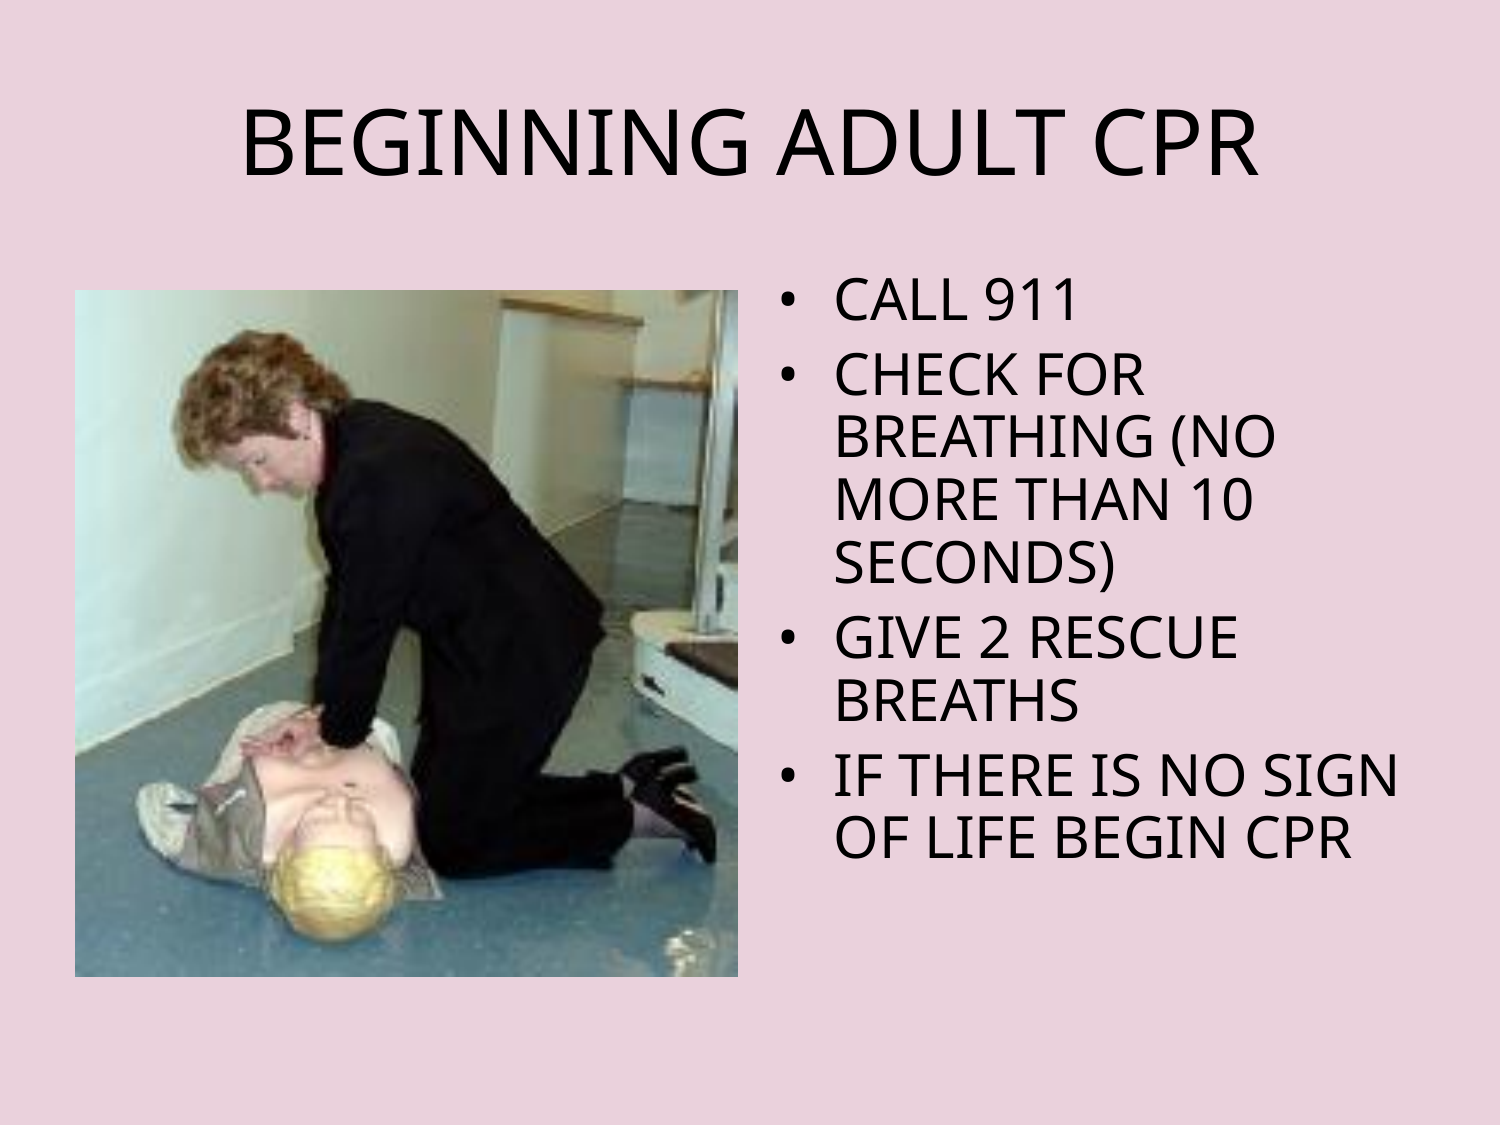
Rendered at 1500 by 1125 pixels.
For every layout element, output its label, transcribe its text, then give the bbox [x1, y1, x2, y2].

list CALL 911 CHECK FOR BREATHING (NO MORE THAN 10 SECONDS) GIVE 2 RESCUE BREATHS IF THERE IS NO SIGN OF LIFE BEGIN CPR [762, 262, 1425, 1005]
title BEGINNING ADULT CPR [75, 45, 1425, 233]
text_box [74, 290, 738, 977]
